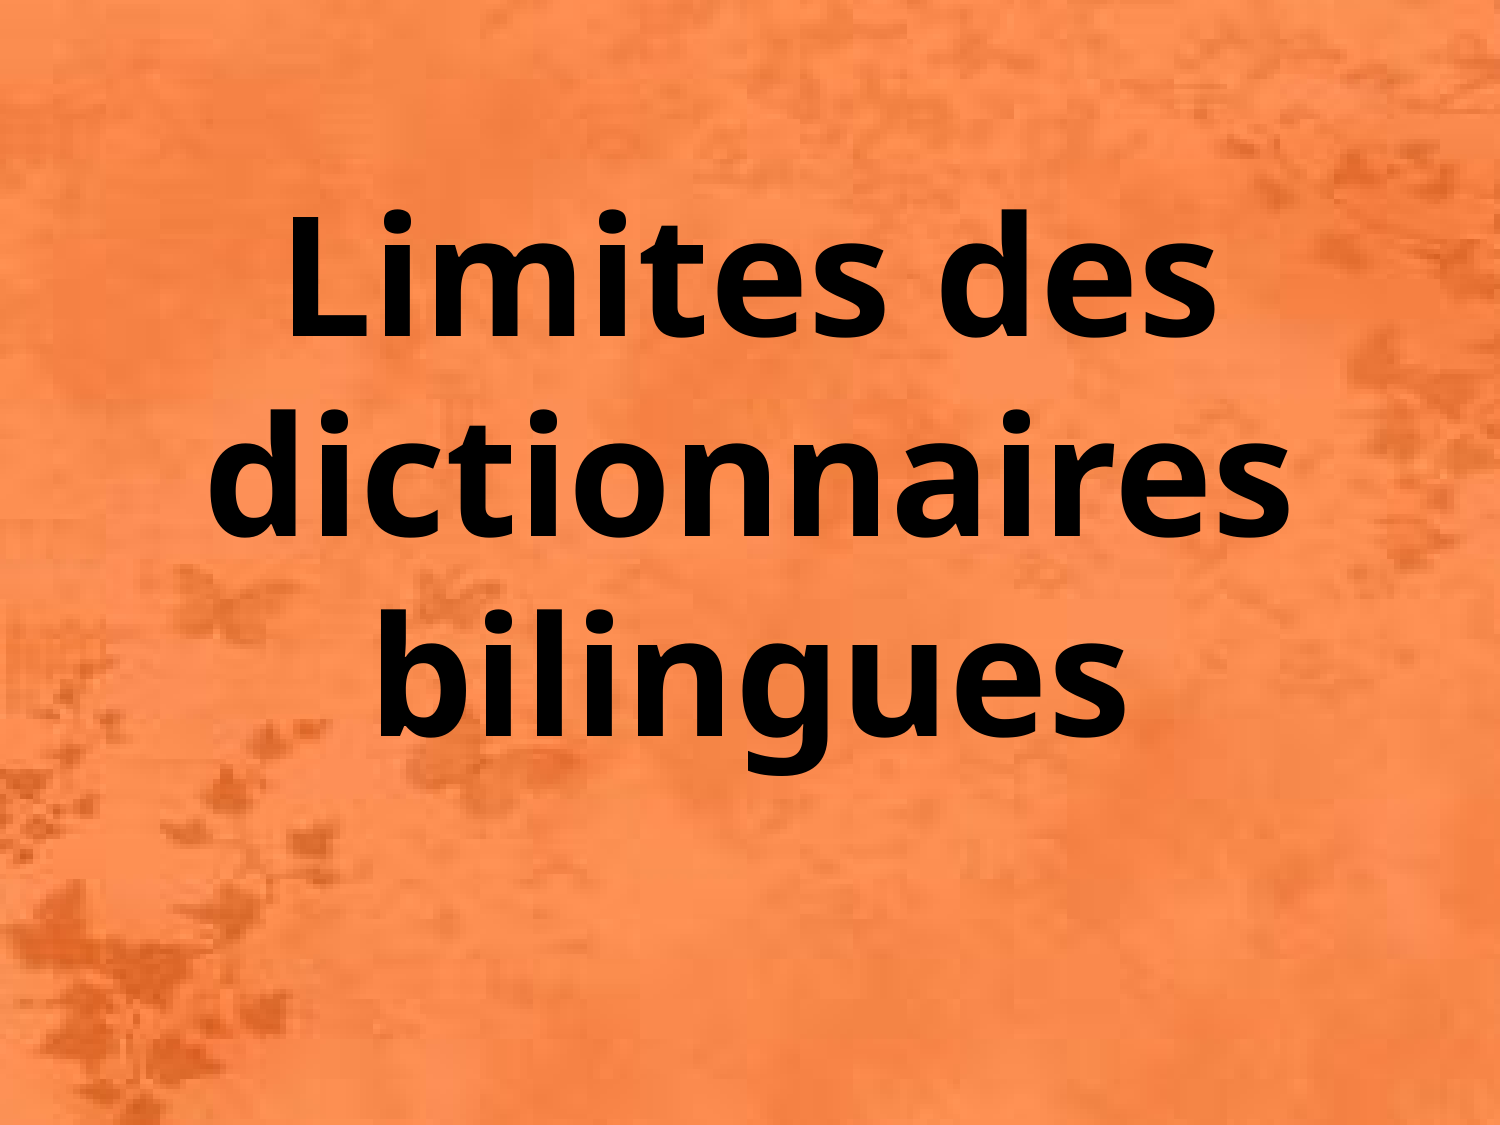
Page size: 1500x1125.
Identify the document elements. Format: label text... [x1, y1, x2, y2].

picture [0, 0, 1500, 1125]
title Limites des dictionnaires bilingues [112, 349, 1388, 591]
